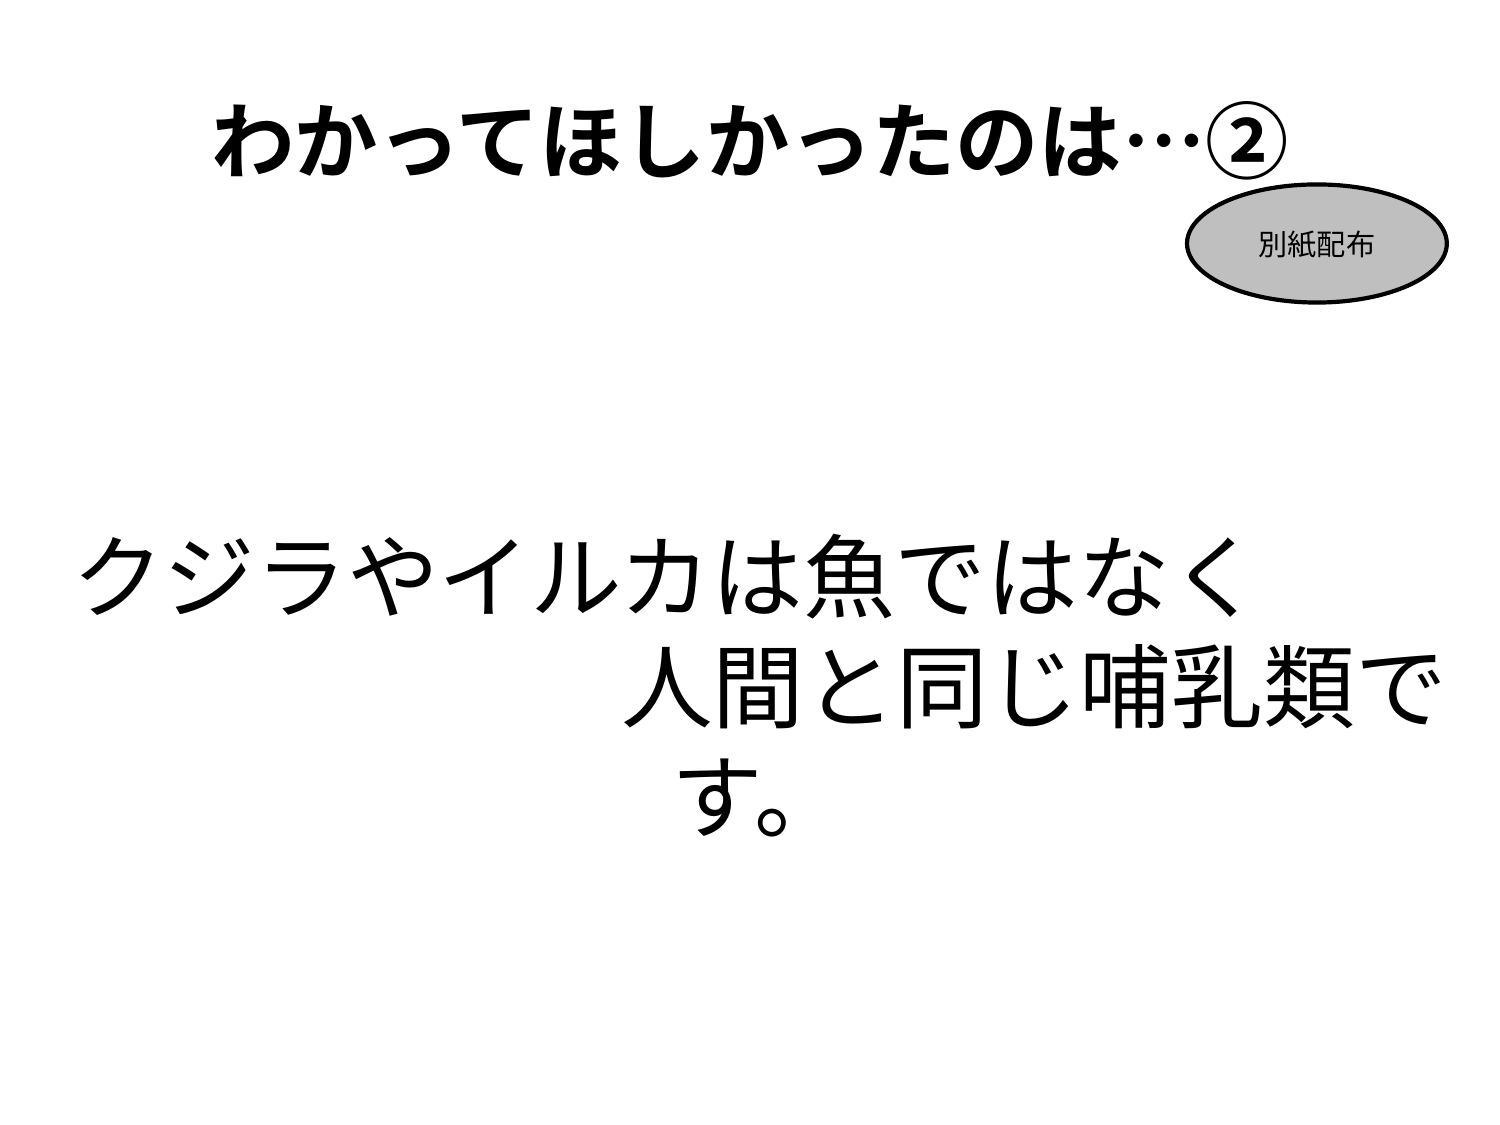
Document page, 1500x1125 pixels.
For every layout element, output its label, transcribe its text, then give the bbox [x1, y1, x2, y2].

title わかってほしかったのは…② [75, 45, 1425, 233]
list クジラやイルカは魚ではなく 人間と同じ哺乳類です。 [41, 255, 1477, 998]
text_box 別紙配布 [1184, 182, 1449, 305]
